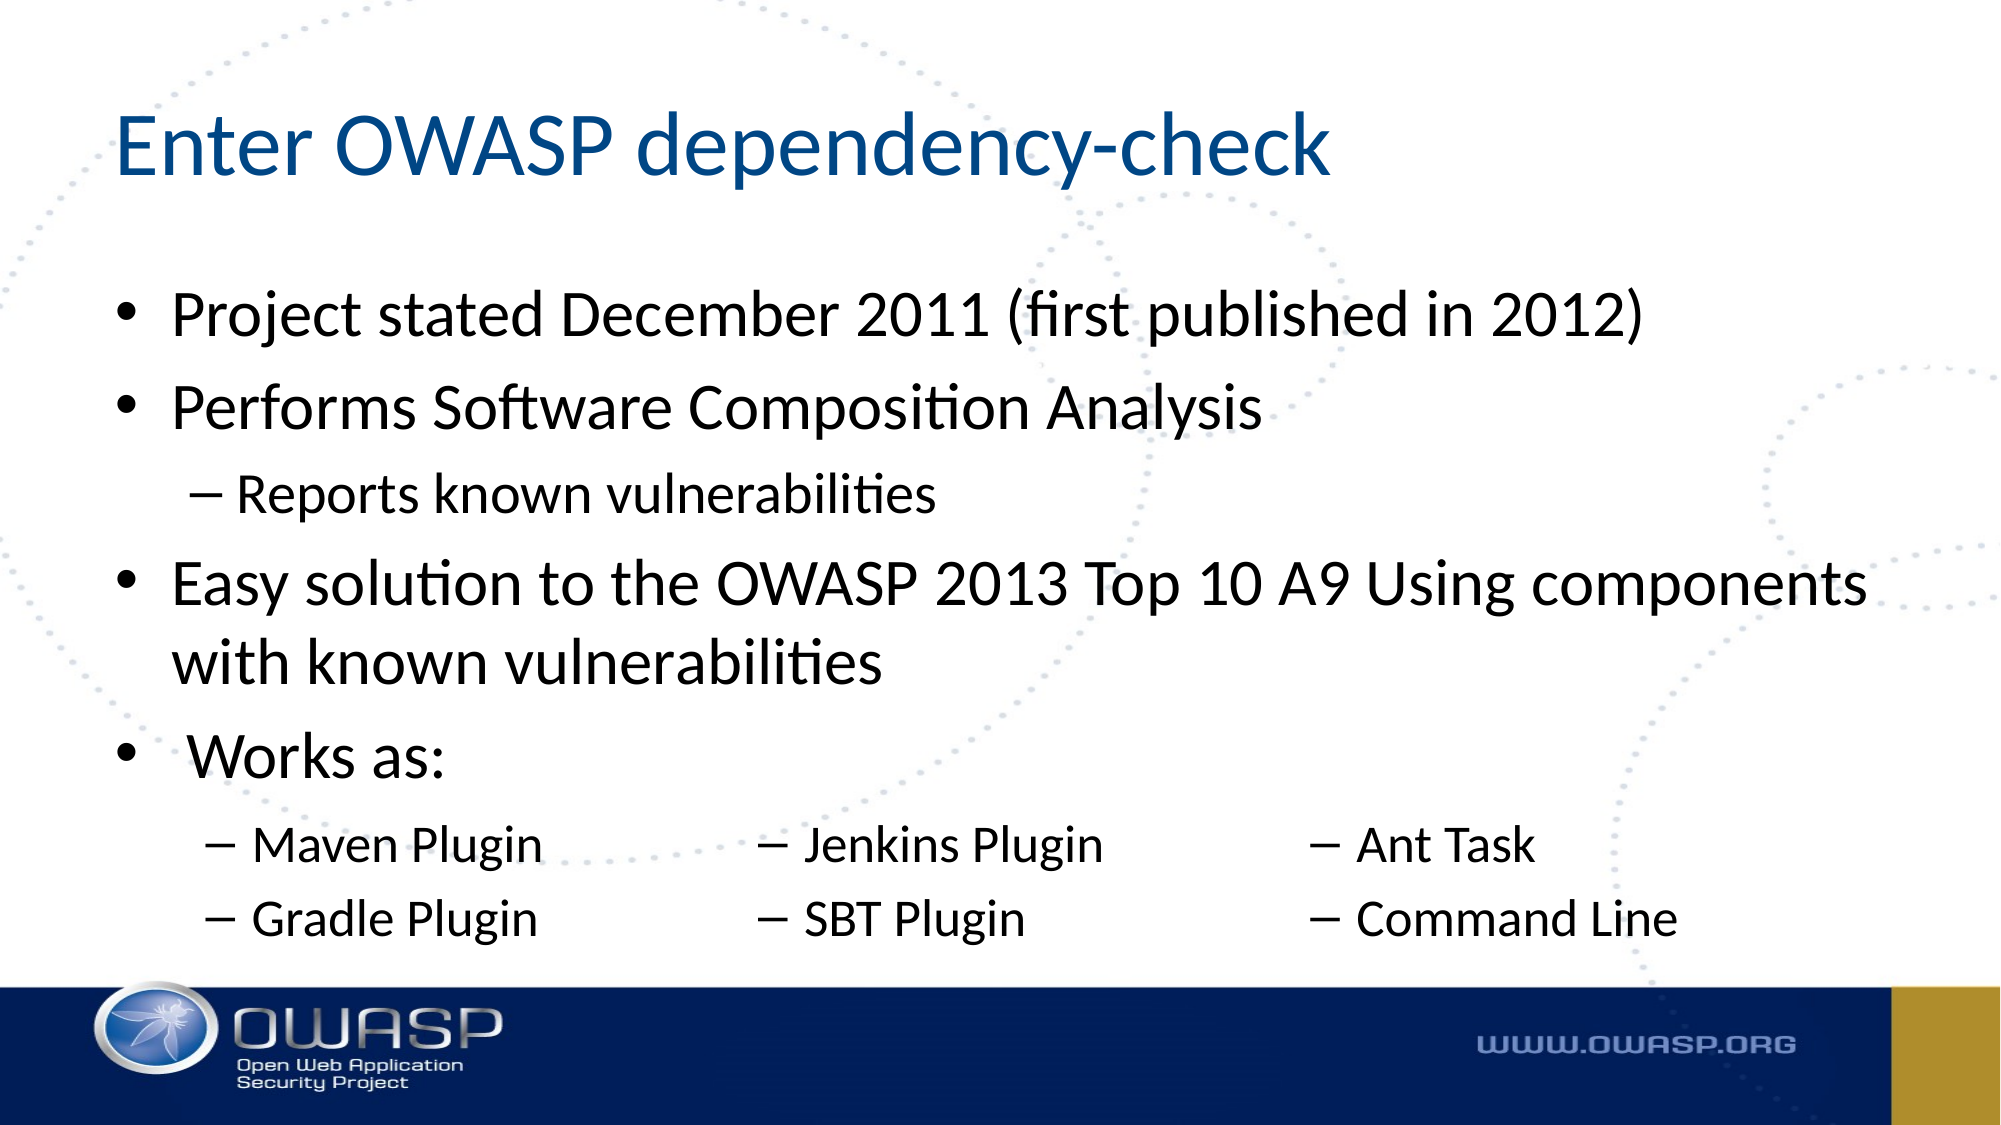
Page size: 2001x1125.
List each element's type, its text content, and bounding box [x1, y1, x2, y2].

text_box Maven Plugin Gradle Plugin Jenkins Plugin SBT Plugin Ant Task Command Line [116, 802, 1804, 1030]
picture [0, 0, 2001, 1125]
list Project stated December 2011 (first published in 2012) Performs Software Composition Analysis Reports known vulnerabilities Easy solution to the OWASP 2013 Top 10 A9 Using components with known vulnerabilities Works as: [99, 262, 1900, 940]
title Enter OWASP dependency-check [99, 45, 1900, 233]
